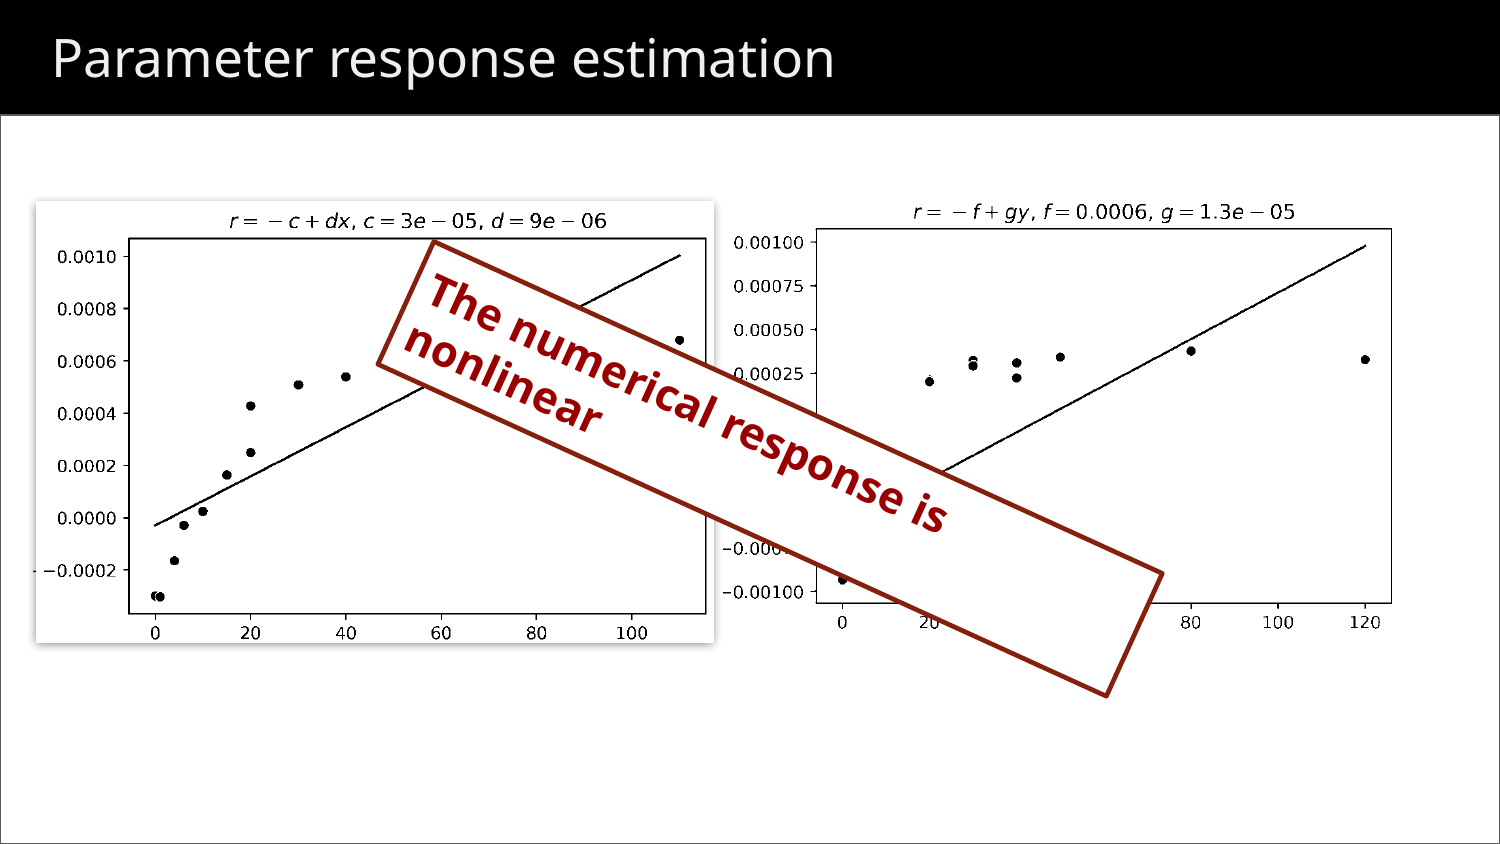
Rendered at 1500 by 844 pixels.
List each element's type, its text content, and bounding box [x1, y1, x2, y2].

picture [24, 194, 1411, 650]
title Parameter response estimation [36, 9, 1435, 104]
text_box The numerical response is nonlinear [1022, 658, 1124, 697]
text_box [0, 114, 1500, 844]
